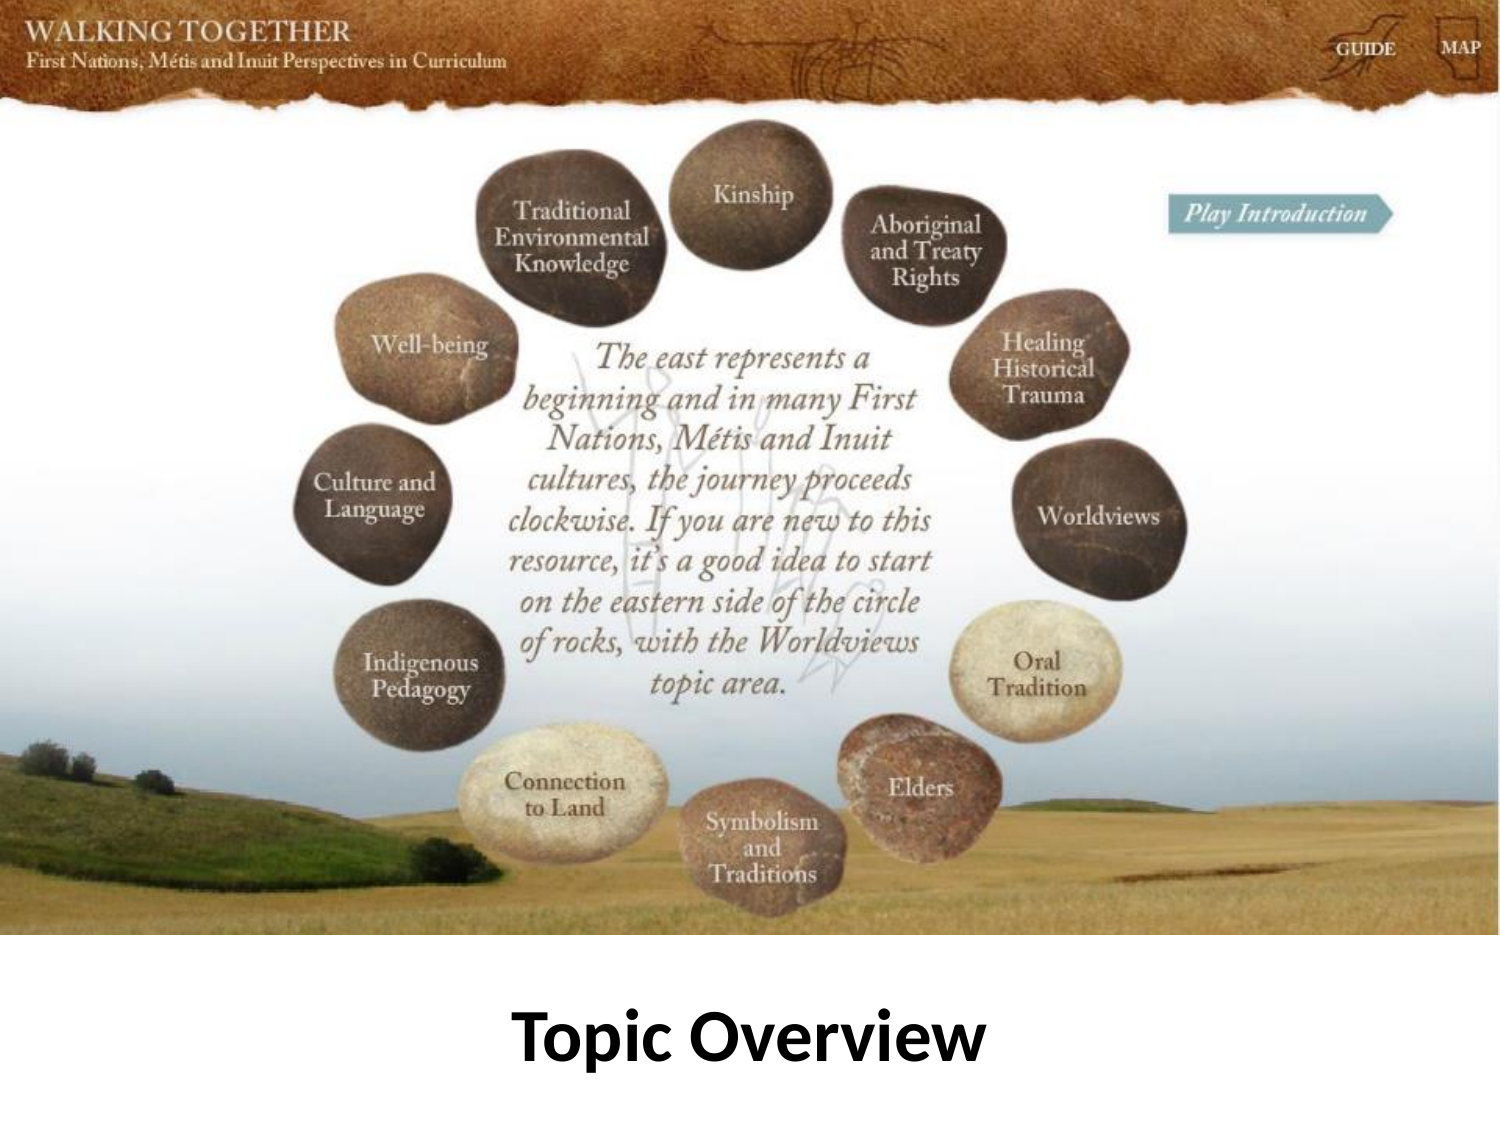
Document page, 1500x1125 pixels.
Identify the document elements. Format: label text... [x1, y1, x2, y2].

title Topic Overview [199, 944, 1301, 1125]
picture [0, 0, 1500, 936]
